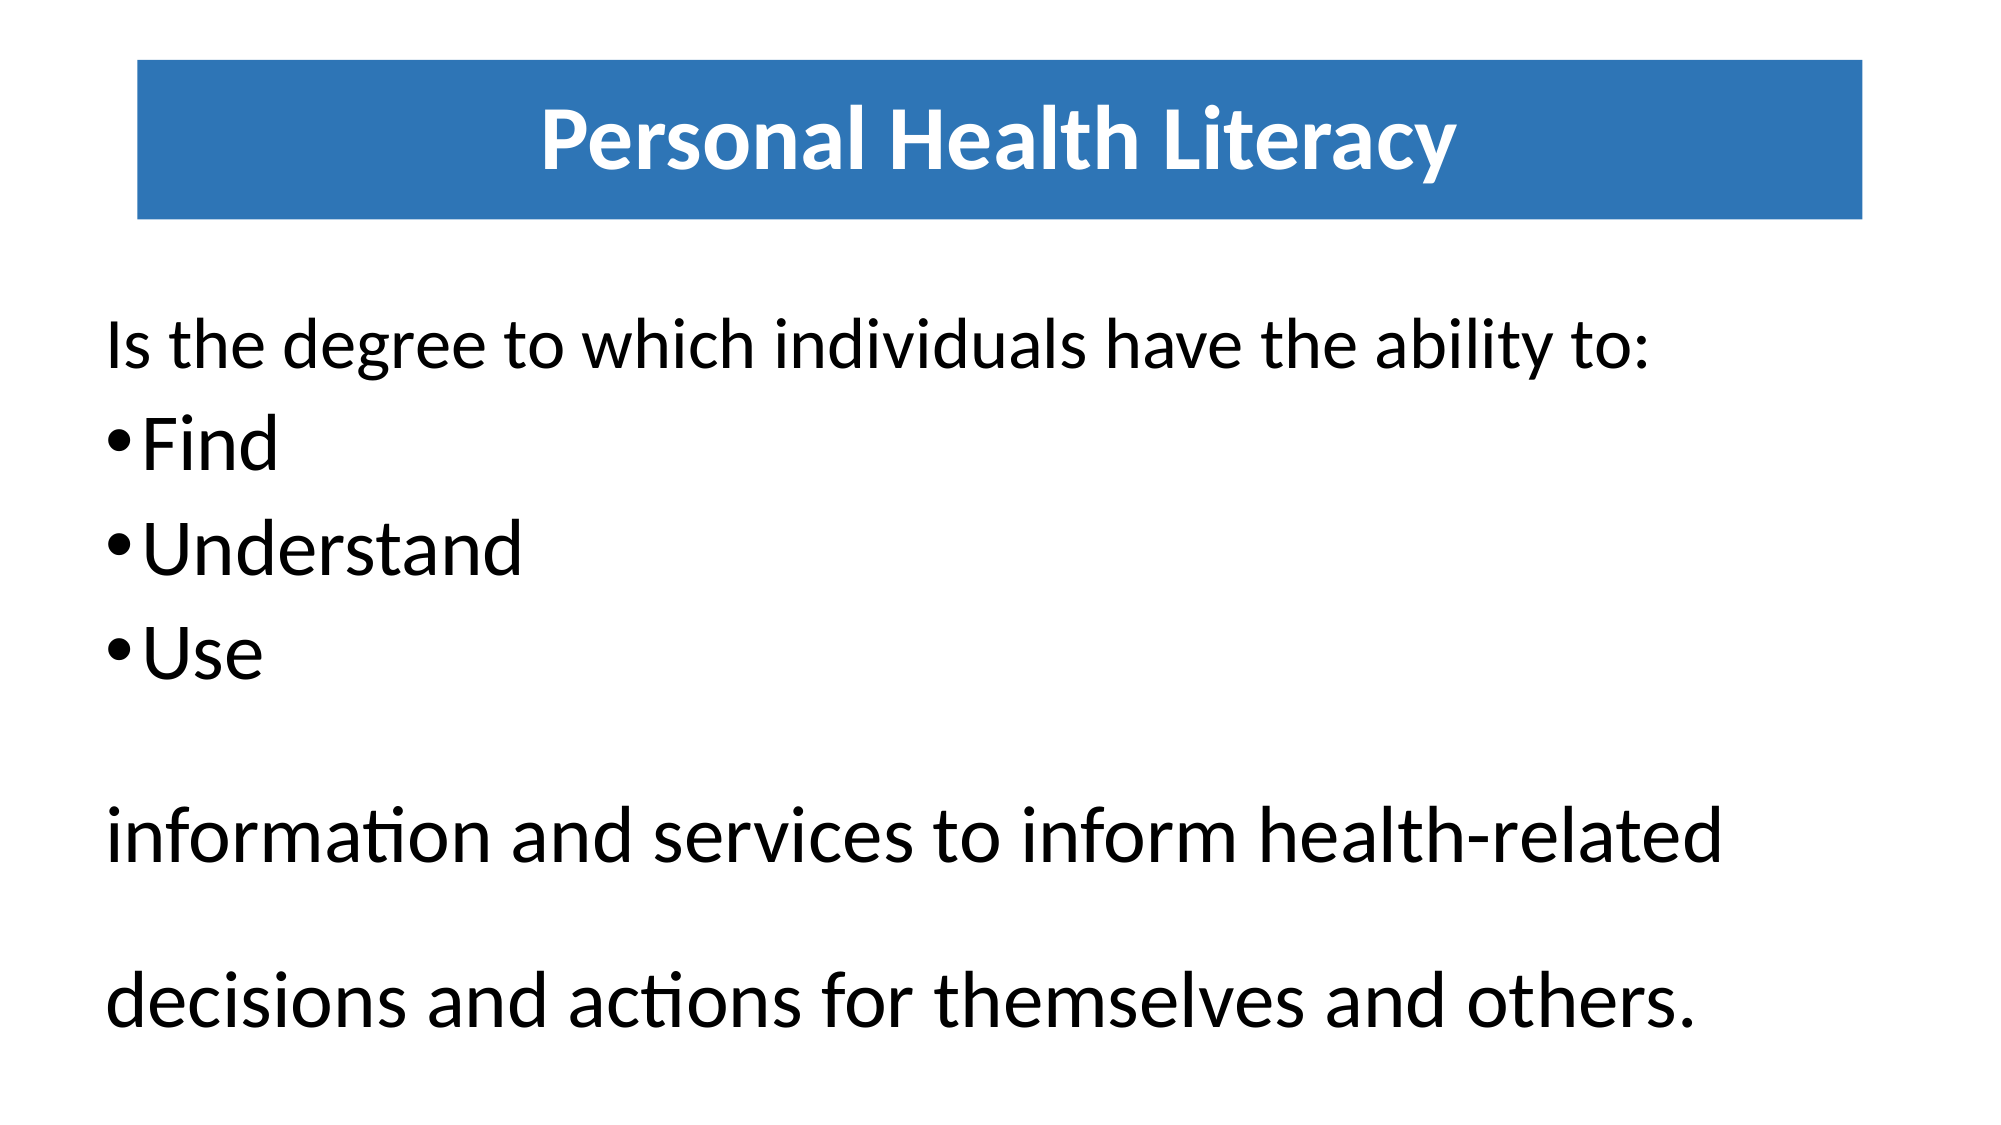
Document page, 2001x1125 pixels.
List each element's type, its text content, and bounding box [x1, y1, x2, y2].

list Is the degree to which individuals have the ability to: Find Understand Use information and services to inform health-related decisions and actions for themselves and others. [90, 298, 1910, 1061]
title Personal Health Literacy [137, 59, 1863, 220]
